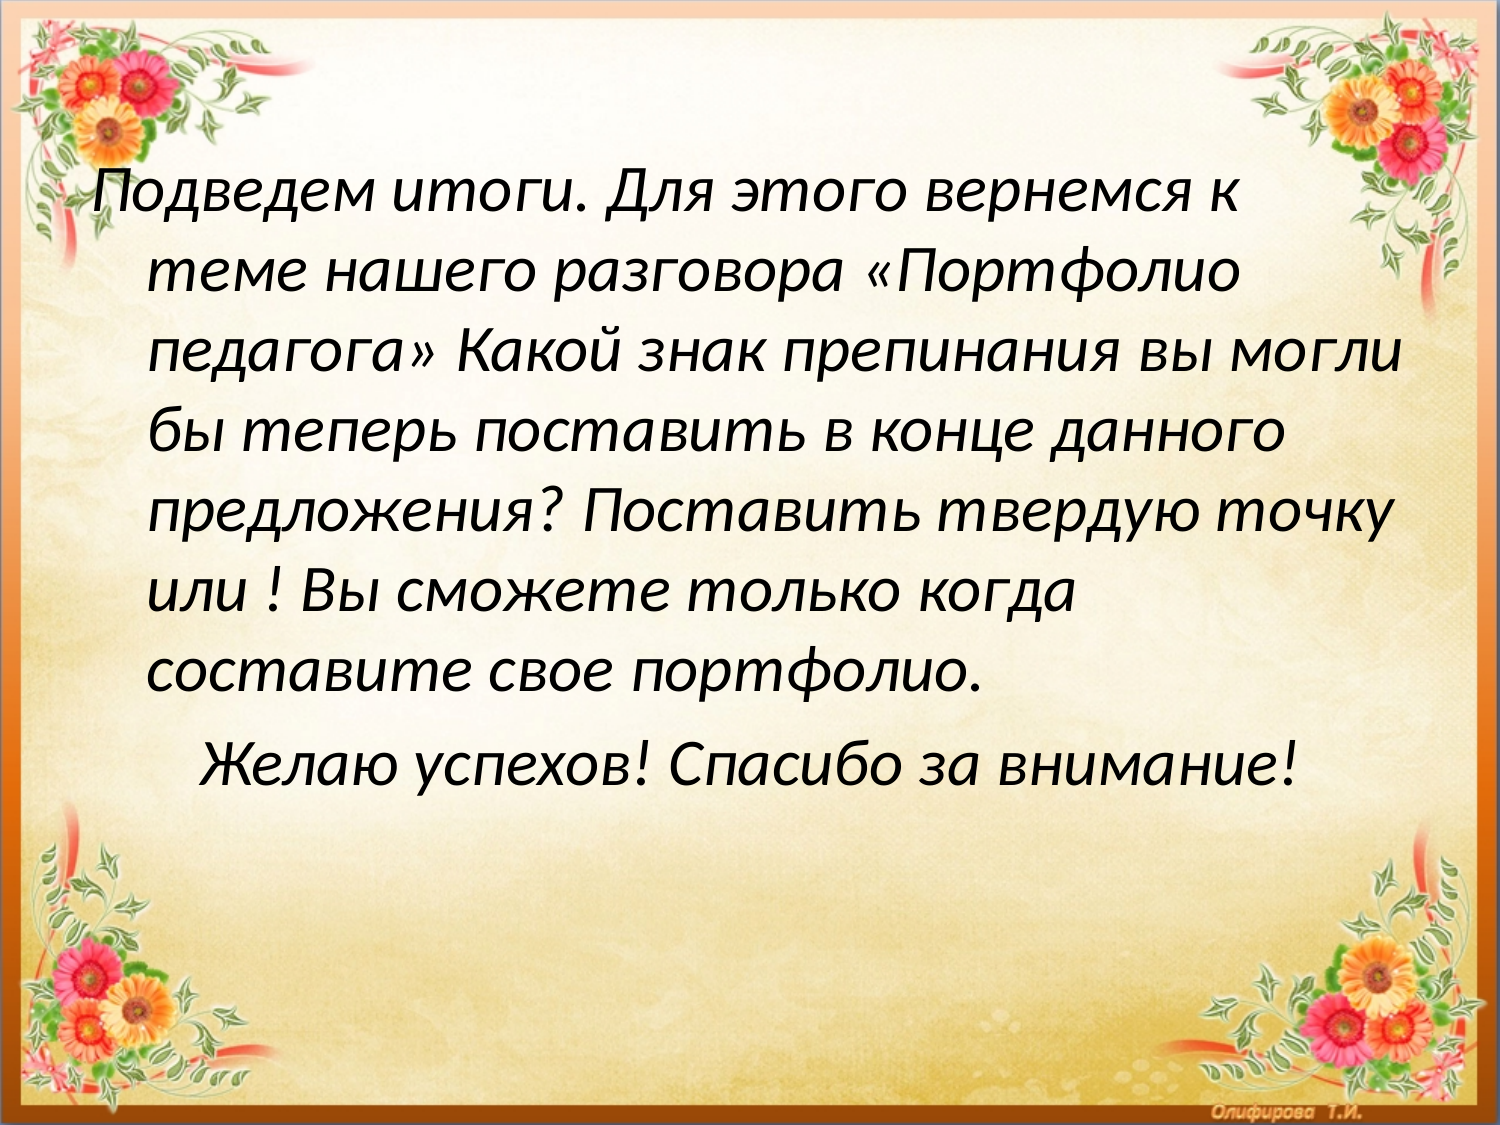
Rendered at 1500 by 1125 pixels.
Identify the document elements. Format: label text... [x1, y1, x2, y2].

picture [0, 0, 1500, 1125]
list Подведем итоги. Для этого вернемся к теме нашего разговора «Портфолио педагога» Какой знак препинания вы могли бы теперь поставить в конце данного предложения? Поставить твердую точку или ! Вы сможете только когда составите свое портфолио. Желаю успехов! Спасибо за внимание! [75, 137, 1425, 1005]
